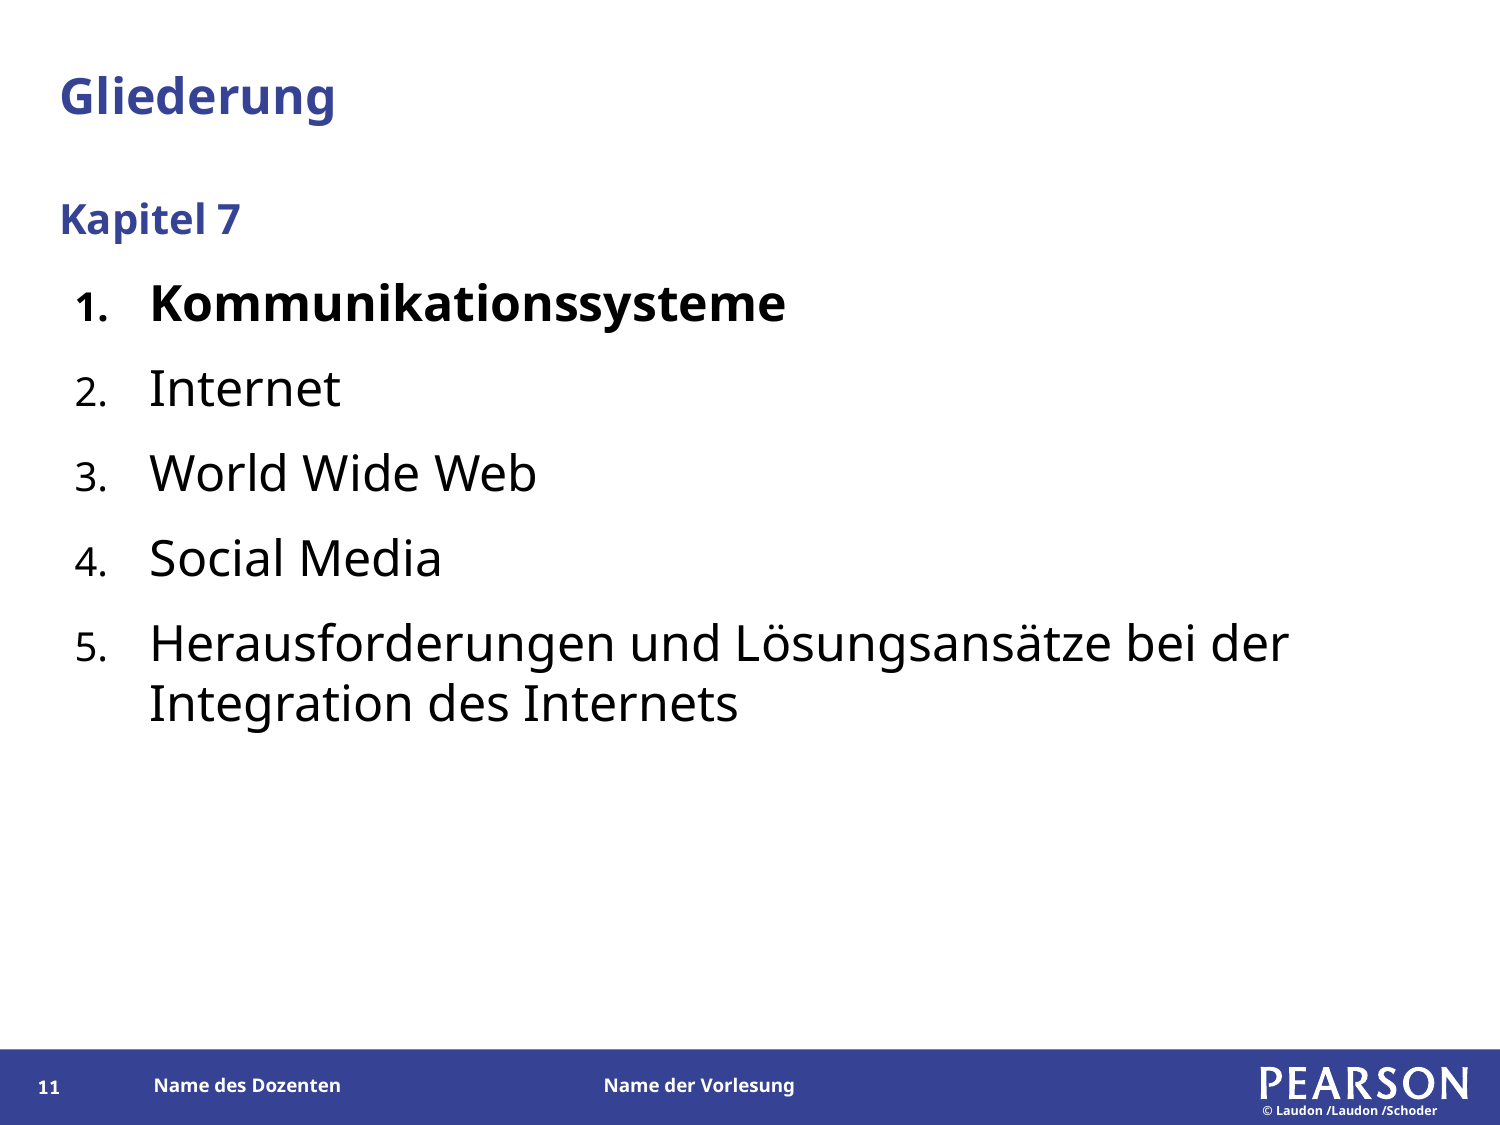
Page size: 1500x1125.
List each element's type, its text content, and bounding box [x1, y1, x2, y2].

slide_number 10 [22, 1067, 136, 1098]
subtitle Kapitel 7 [59, 192, 1410, 243]
list Kommunikationssysteme Internet World Wide Web Social Media Herausforderungen und Lösungsansätze bei der Integration des Internets [59, 263, 1410, 1017]
title Gliederung [59, 64, 1410, 192]
